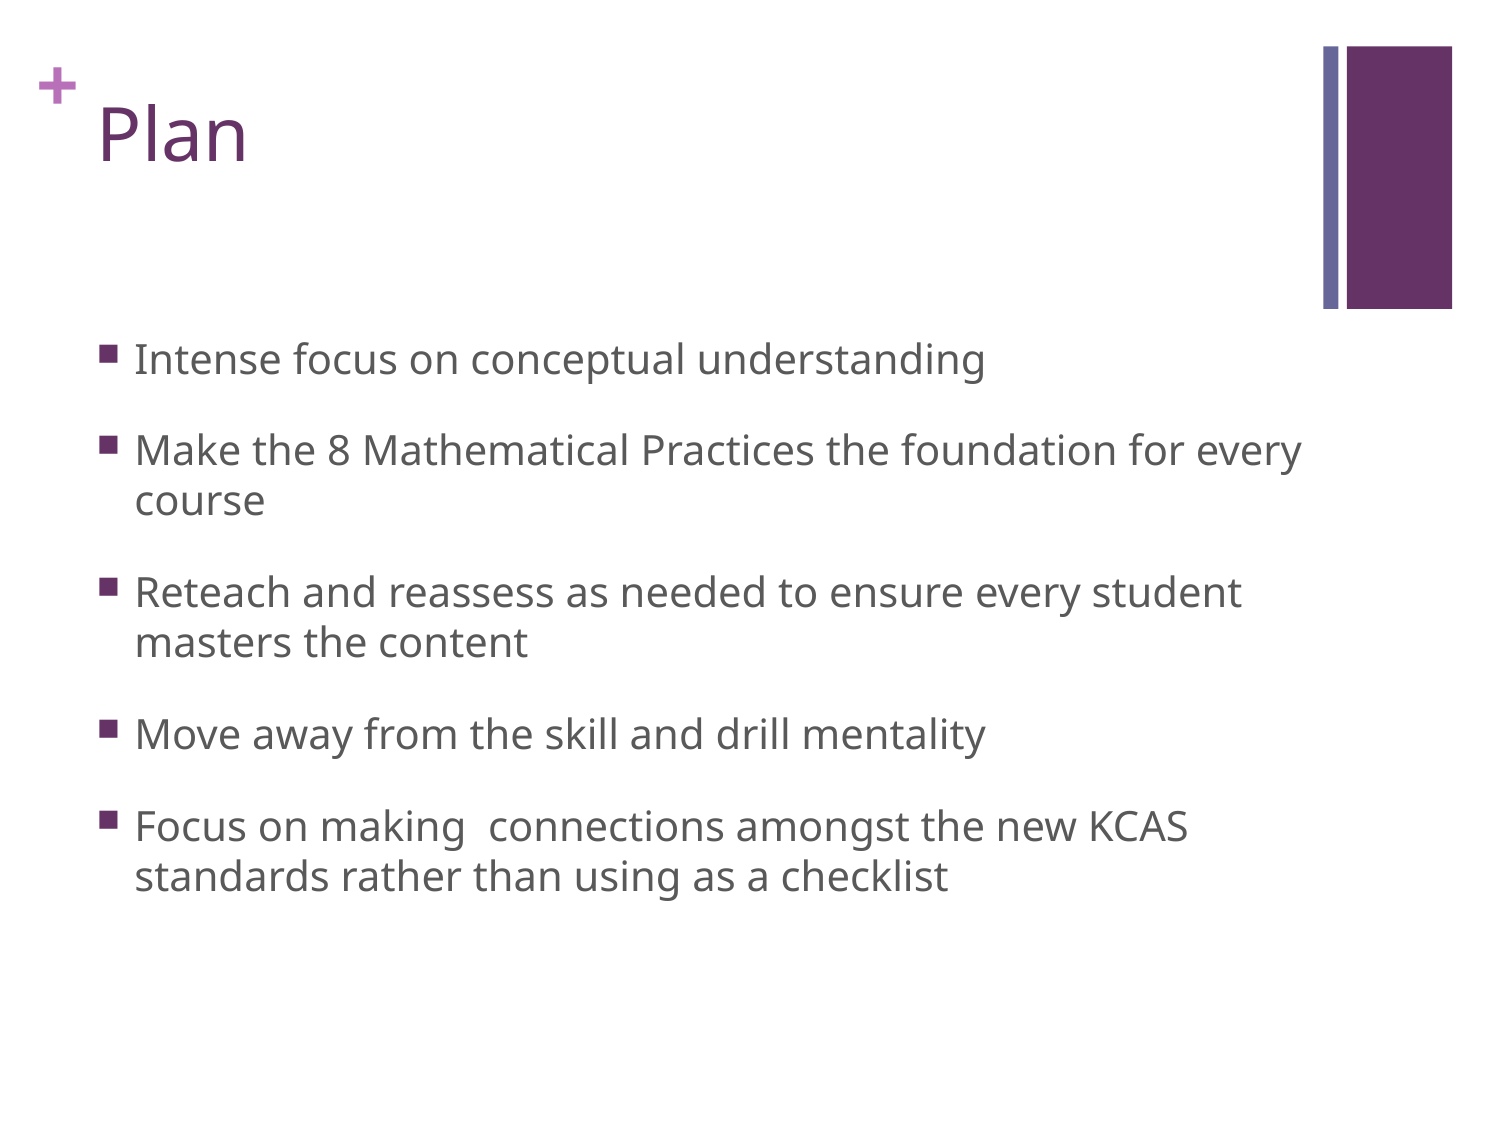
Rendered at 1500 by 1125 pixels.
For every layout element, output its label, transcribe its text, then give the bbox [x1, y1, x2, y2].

title Plan [81, 79, 1322, 263]
list Intense focus on conceptual understanding Make the 8 Mathematical Practices the foundation for every course Reteach and reassess as needed to ensure every student masters the content Move away from the skill and drill mentality Focus on making connections amongst the new KCAS standards rather than using as a checklist [81, 324, 1322, 1005]
